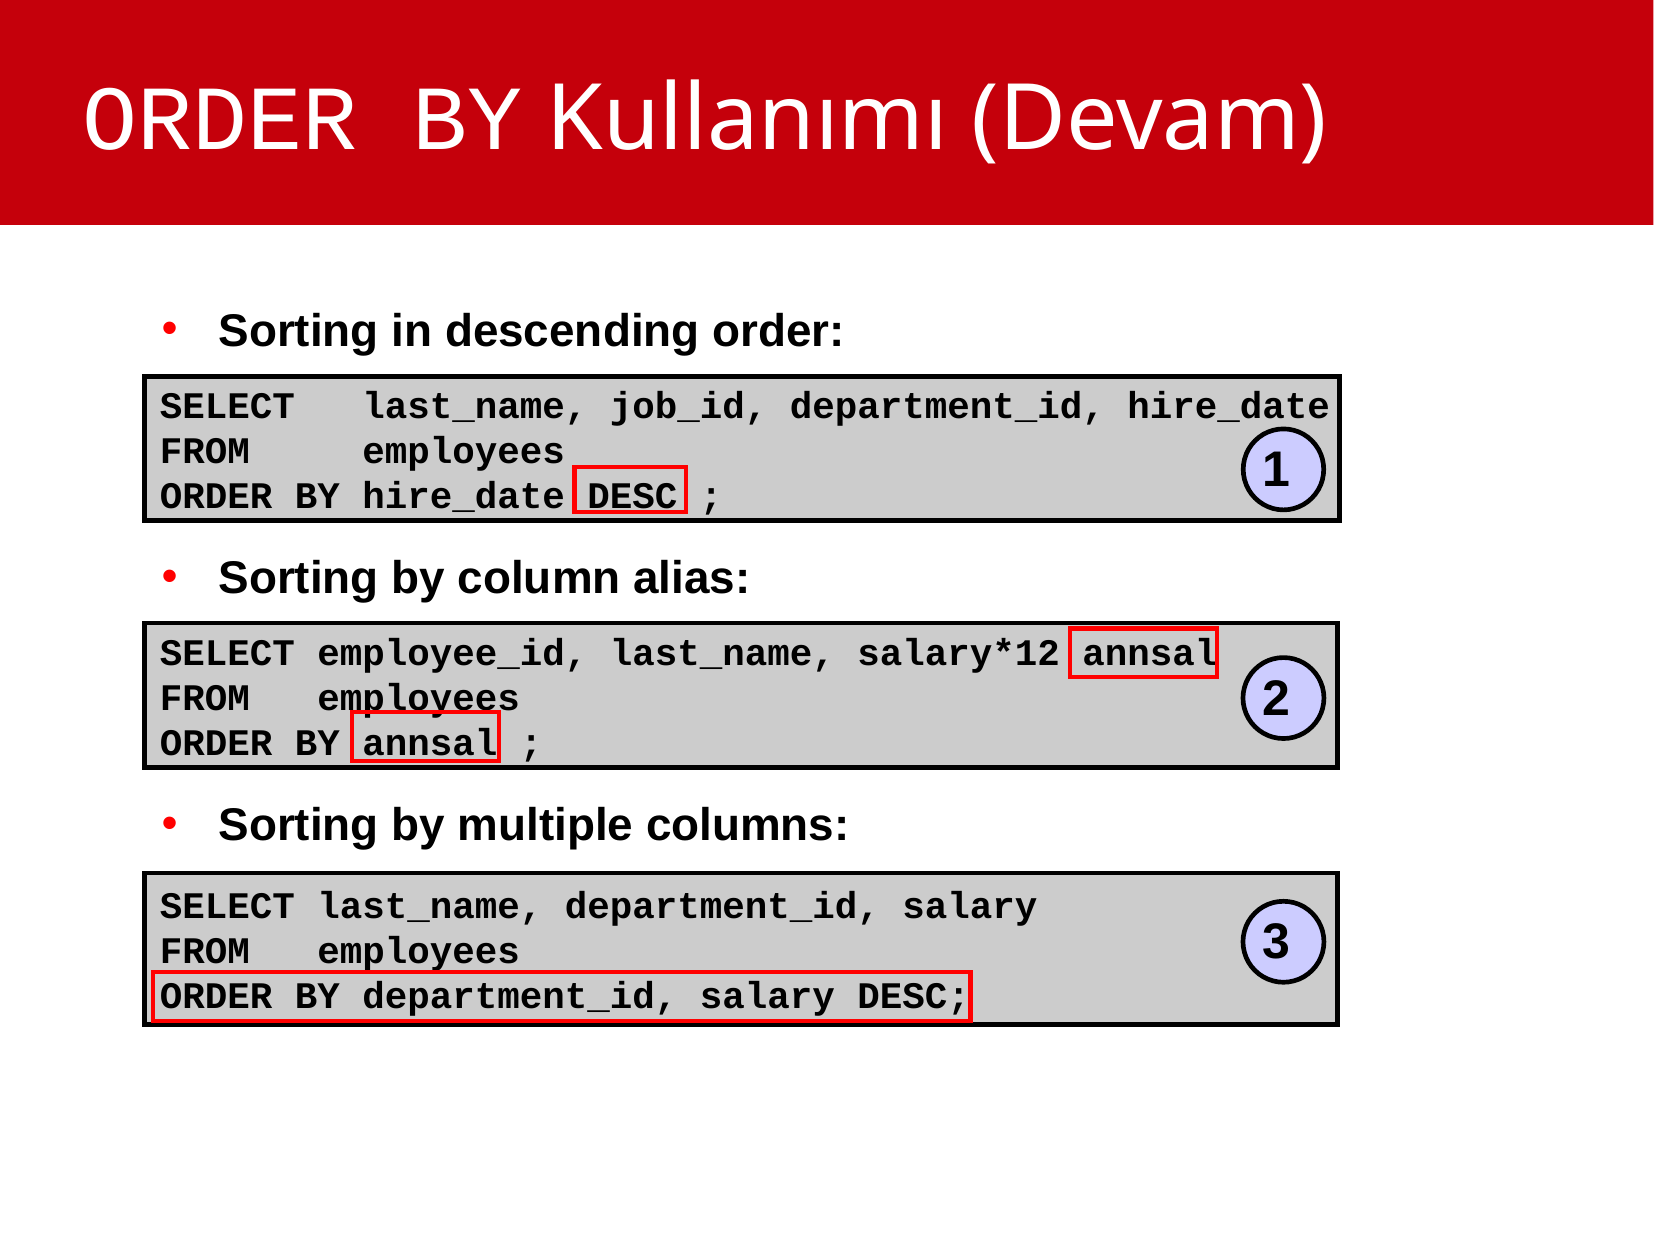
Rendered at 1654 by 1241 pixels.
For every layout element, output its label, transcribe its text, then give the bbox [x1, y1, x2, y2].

text_box [1070, 628, 1217, 678]
text_box 3 [1242, 901, 1324, 983]
text_box 2 [1242, 657, 1324, 739]
text_box [574, 467, 687, 513]
text_box Sorting in descending order: Sorting by column alias: Sorting by multiple columns: [140, 298, 1440, 852]
text_box 1 [1243, 428, 1324, 510]
text_box SELECT last_name, job_id, department_id, hire_date FROM employees ORDER BY hire_date DESC ; [144, 376, 1340, 521]
text_box SELECT employee_id, last_name, salary*12 annsal FROM employees ORDER BY annsal ; [144, 623, 1338, 768]
title ORDER BY Kullanımı (Devam) [82, 9, 1654, 217]
text_box SELECT last_name, department_id, salary FROM employees ORDER BY department_id, salary DESC; [144, 873, 1338, 1025]
text_box [352, 711, 499, 761]
text_box [153, 971, 971, 1021]
